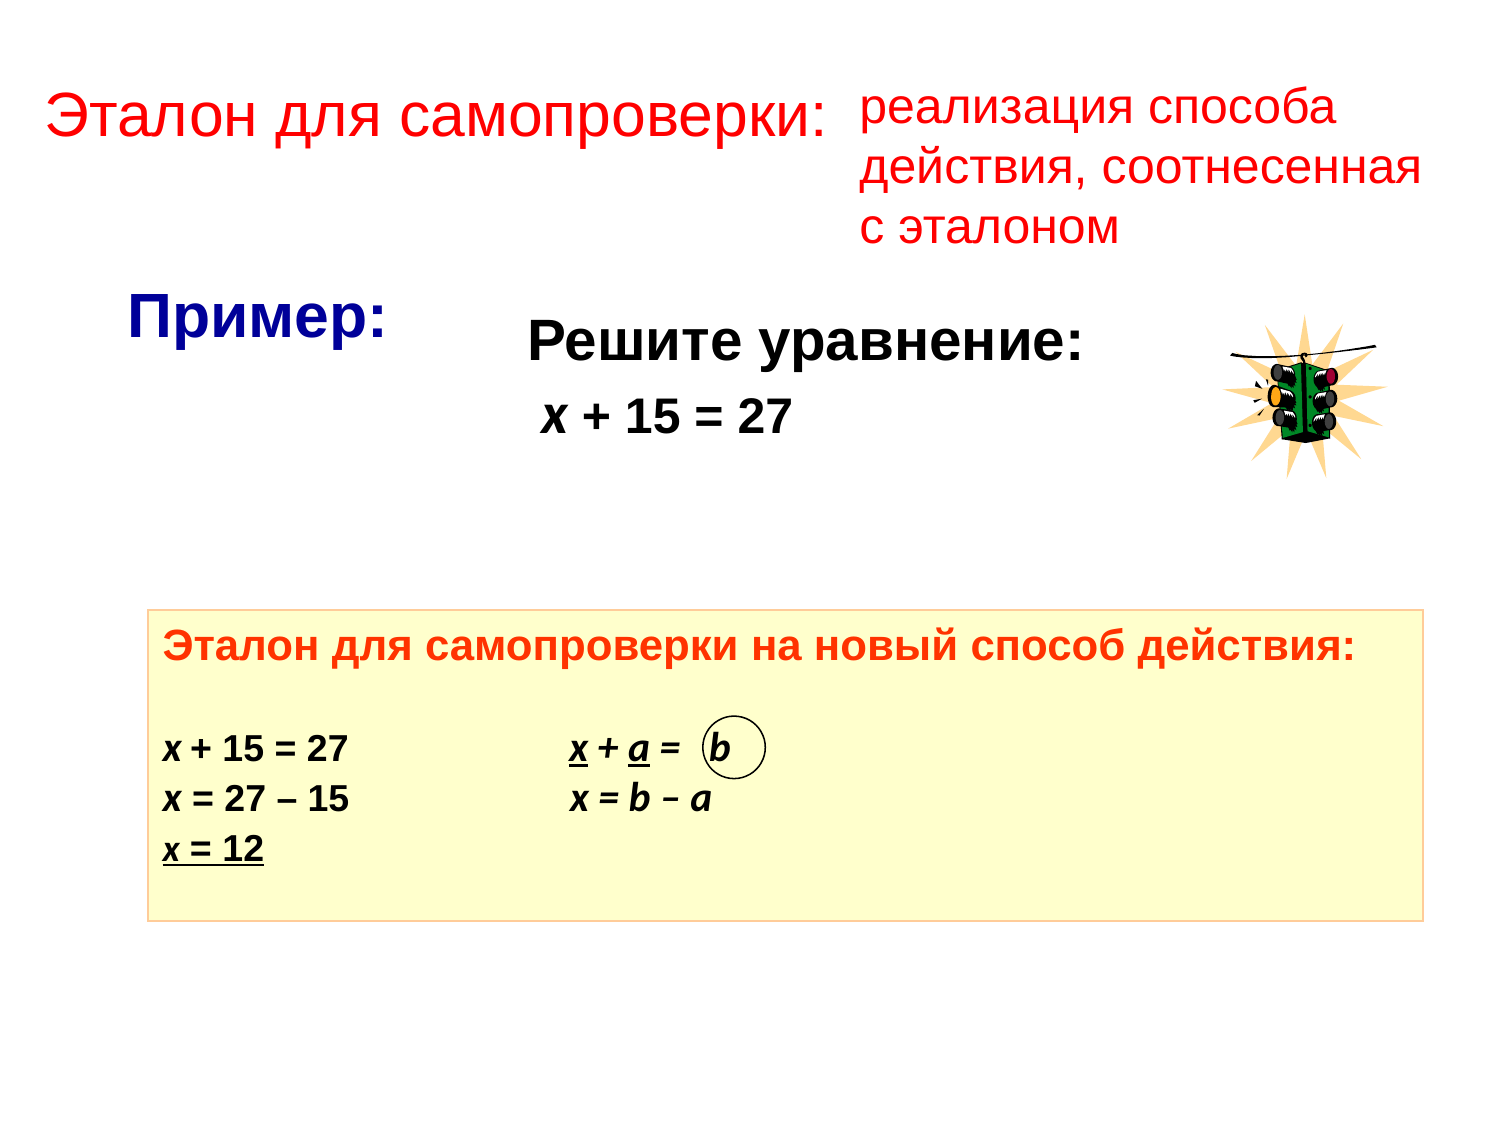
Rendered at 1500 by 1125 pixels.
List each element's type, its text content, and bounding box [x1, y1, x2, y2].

text_box Решите уравнение: х + 15 = 27 [512, 262, 1138, 448]
text_box [702, 716, 766, 779]
text_box Эталон для самопроверки на новый способ действия: х + 15 = 27 x + а = b х = 27 – 15 x = b – a х = 12 [147, 609, 1424, 922]
text_box реализация способа действия, соотнесенная с эталоном [844, 66, 1453, 262]
text_box Пример: [112, 267, 438, 357]
picture [1222, 314, 1388, 480]
text_box Эталон для самопроверки: [29, 54, 928, 168]
